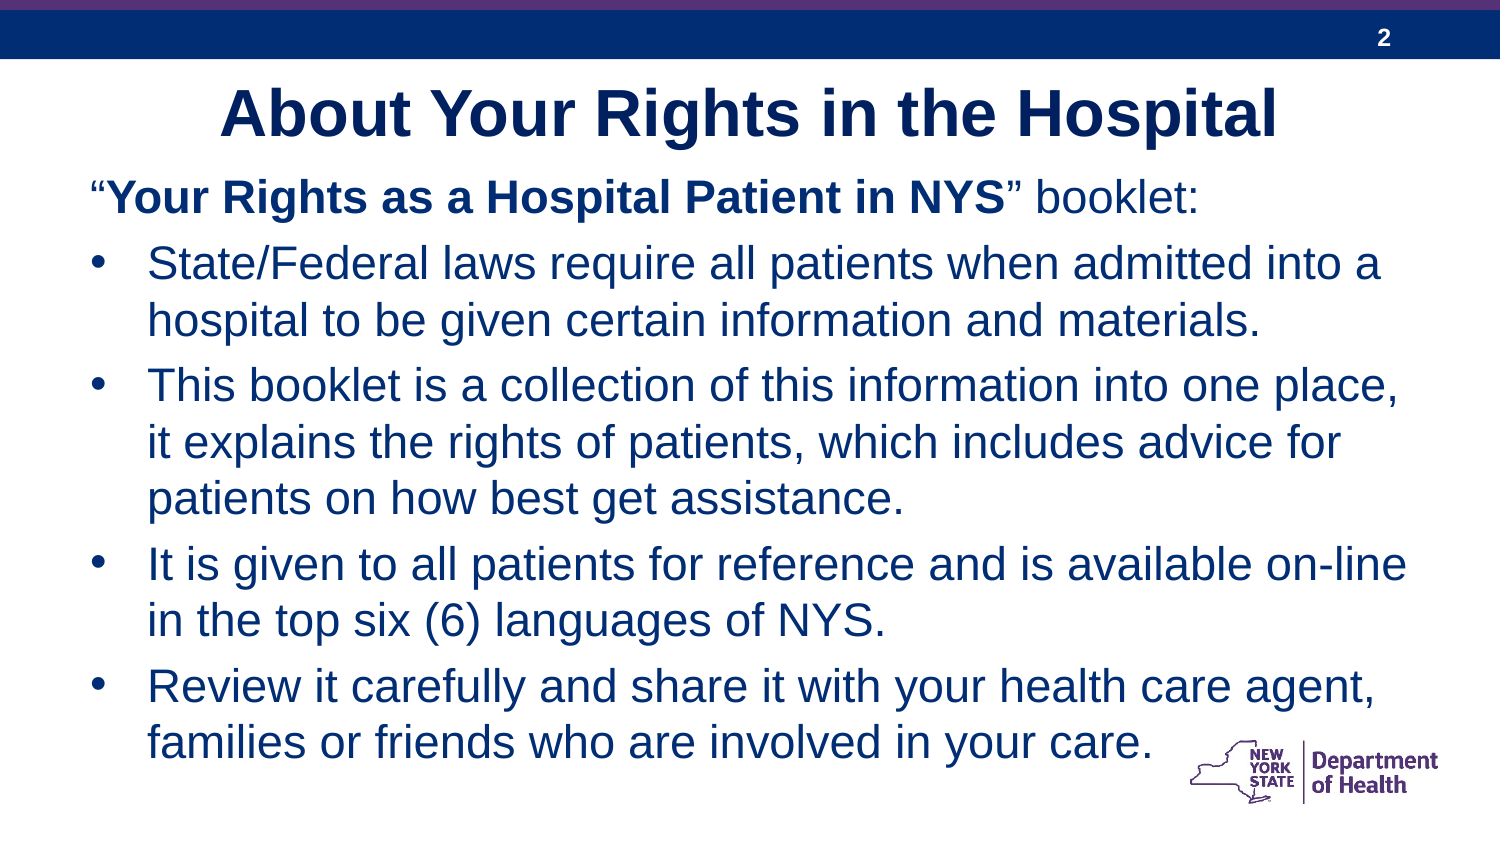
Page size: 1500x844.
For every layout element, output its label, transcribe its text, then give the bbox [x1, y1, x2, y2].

title About Your Rights in the Hospital [75, 46, 1425, 159]
list “Your Rights as a Hospital Patient in NYS” booklet: State/Federal laws require all patients when admitted into a hospital to be given certain information and materials. This booklet is a collection of this information into one place, it explains the rights of patients, which includes advice for patients on how best get assistance. It is given to all patients for reference and is available on-line in the top six (6) languages of NYS. Review it carefully and share it with your health care agent, families or friends who are involved in your care. [75, 159, 1425, 785]
picture [1190, 740, 1438, 804]
